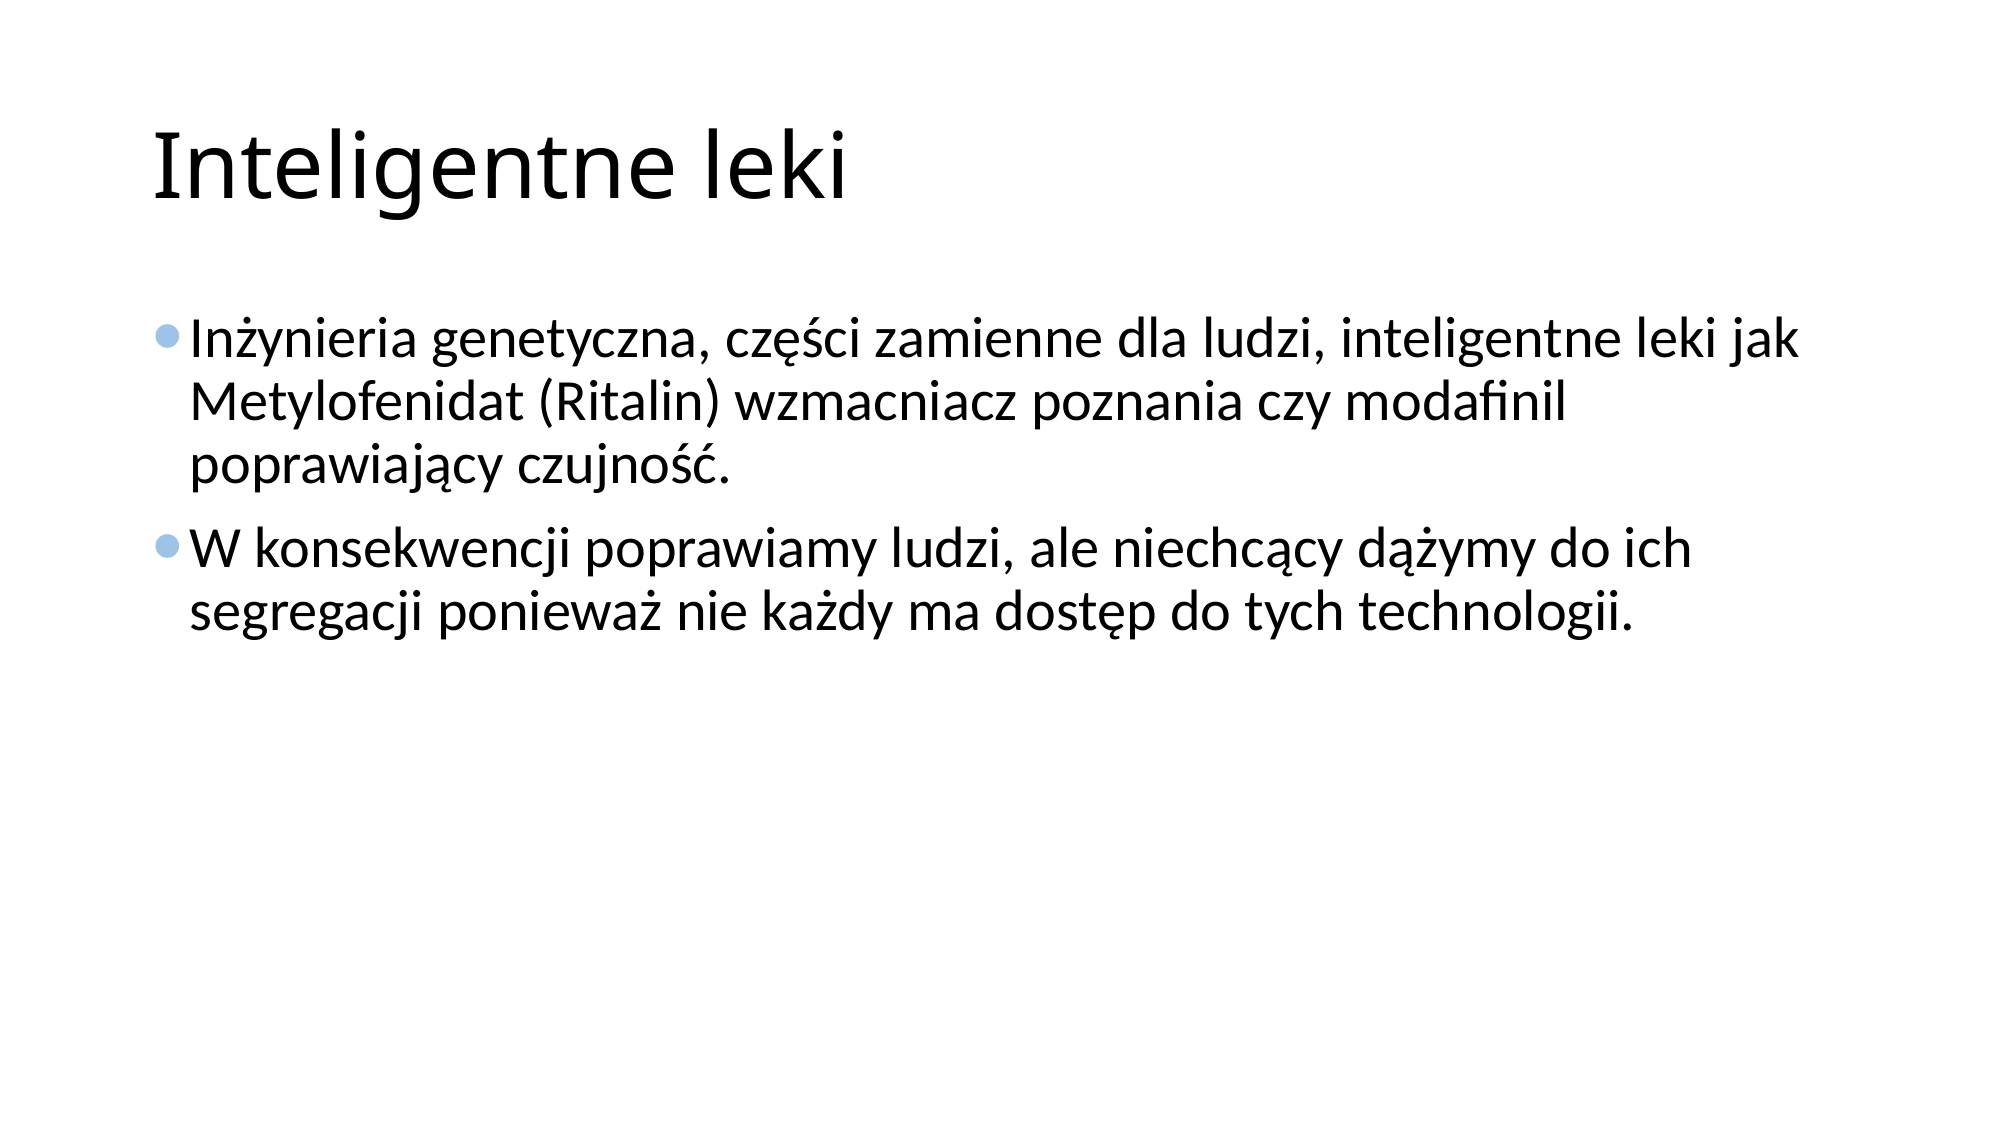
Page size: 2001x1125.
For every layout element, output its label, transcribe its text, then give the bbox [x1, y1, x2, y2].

title Inteligentne leki [137, 59, 1863, 278]
list Inżynieria genetyczna, części zamienne dla ludzi, inteligentne leki jak Metylofenidat (Ritalin) wzmacniacz poznania czy modafinil poprawiający czujność. W konsekwencji poprawiamy ludzi, ale niechcący dążymy do ich segregacji ponieważ nie każdy ma dostęp do tych technologii. [137, 299, 1863, 1014]
